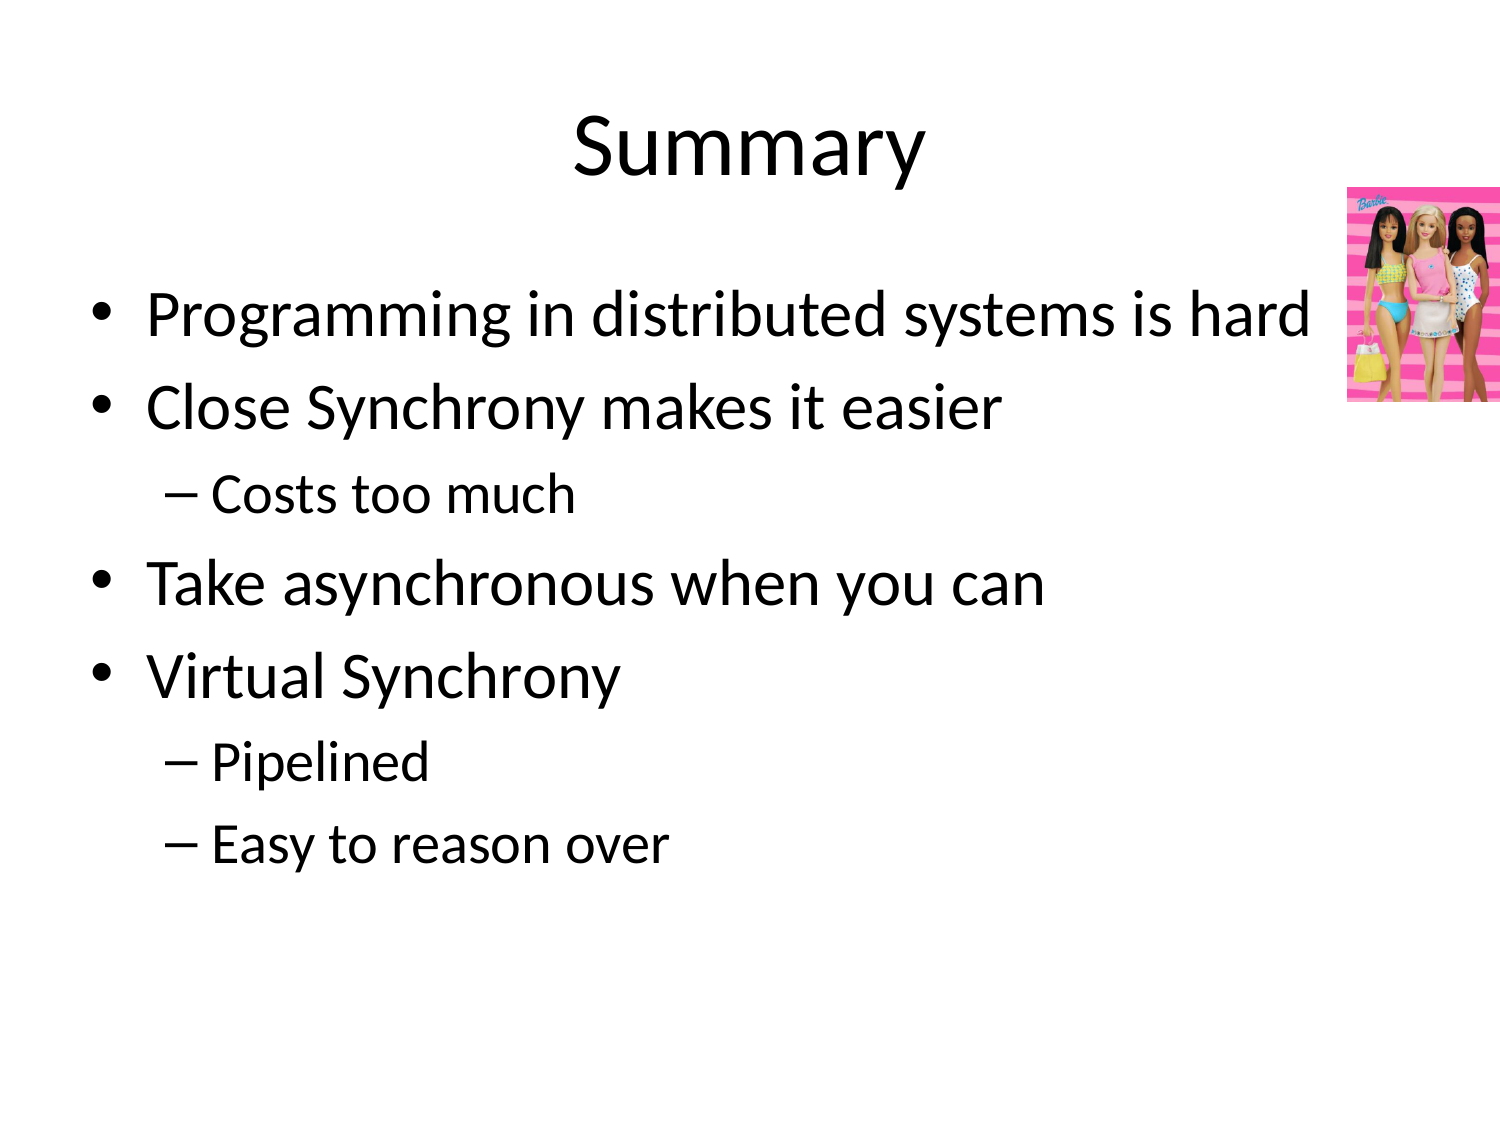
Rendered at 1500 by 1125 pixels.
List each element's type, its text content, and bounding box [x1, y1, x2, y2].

title Summary [75, 45, 1425, 233]
picture [1347, 187, 1500, 402]
list Programming in distributed systems is hard Close Synchrony makes it easier Costs too much Take asynchronous when you can Virtual Synchrony Pipelined Easy to reason over [75, 262, 1425, 1005]
